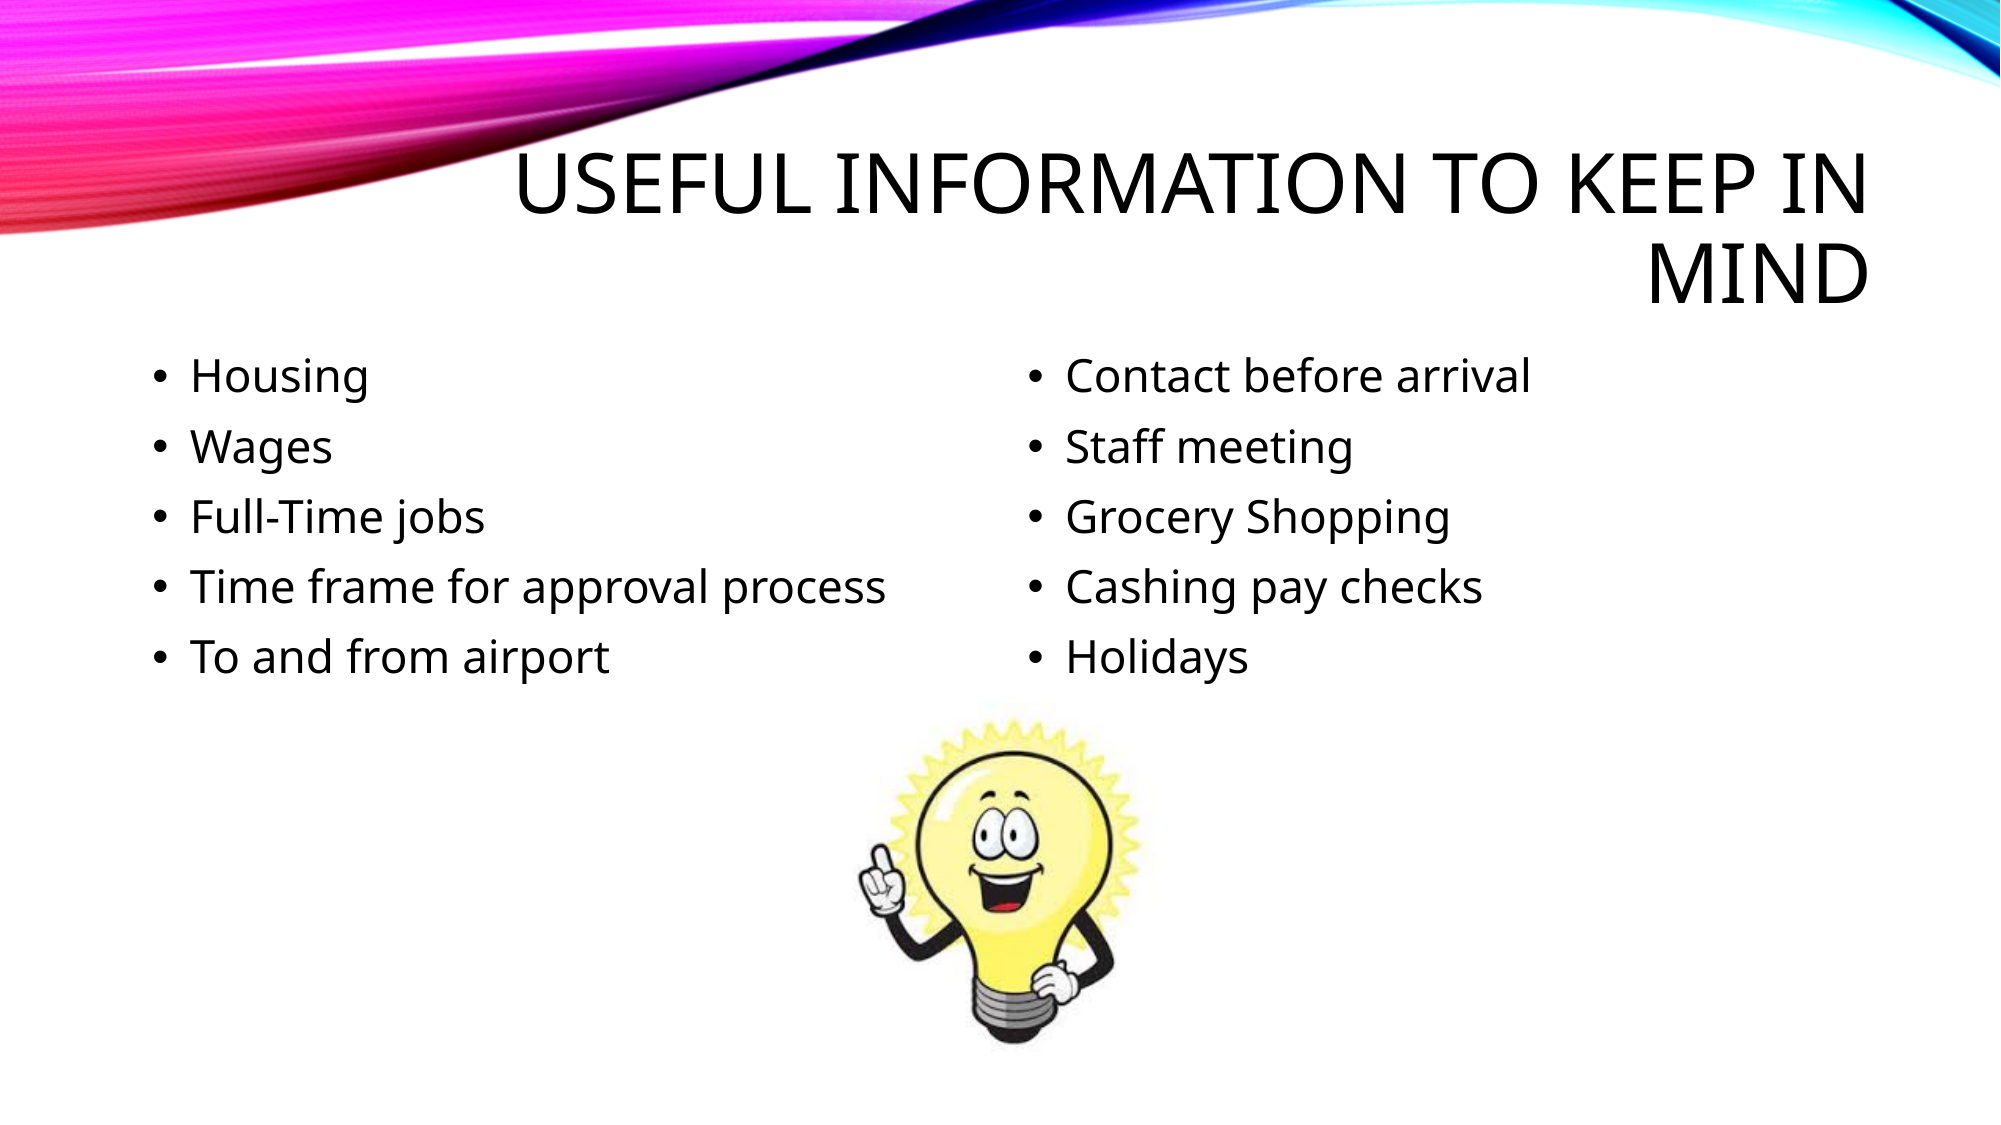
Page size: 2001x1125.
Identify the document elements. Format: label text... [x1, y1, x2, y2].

list Contact before arrival Staff meeting Grocery Shopping Cashing pay checks Holidays [1012, 345, 1863, 1060]
picture [1890, 0, 2000, 75]
picture [828, 702, 1172, 1063]
picture [0, 0, 2000, 237]
title Useful Information to keep in Mind [474, 125, 1888, 338]
list Housing Wages Full-Time jobs Time frame for approval process To and from airport [137, 345, 988, 1060]
picture [1910, 0, 2000, 45]
